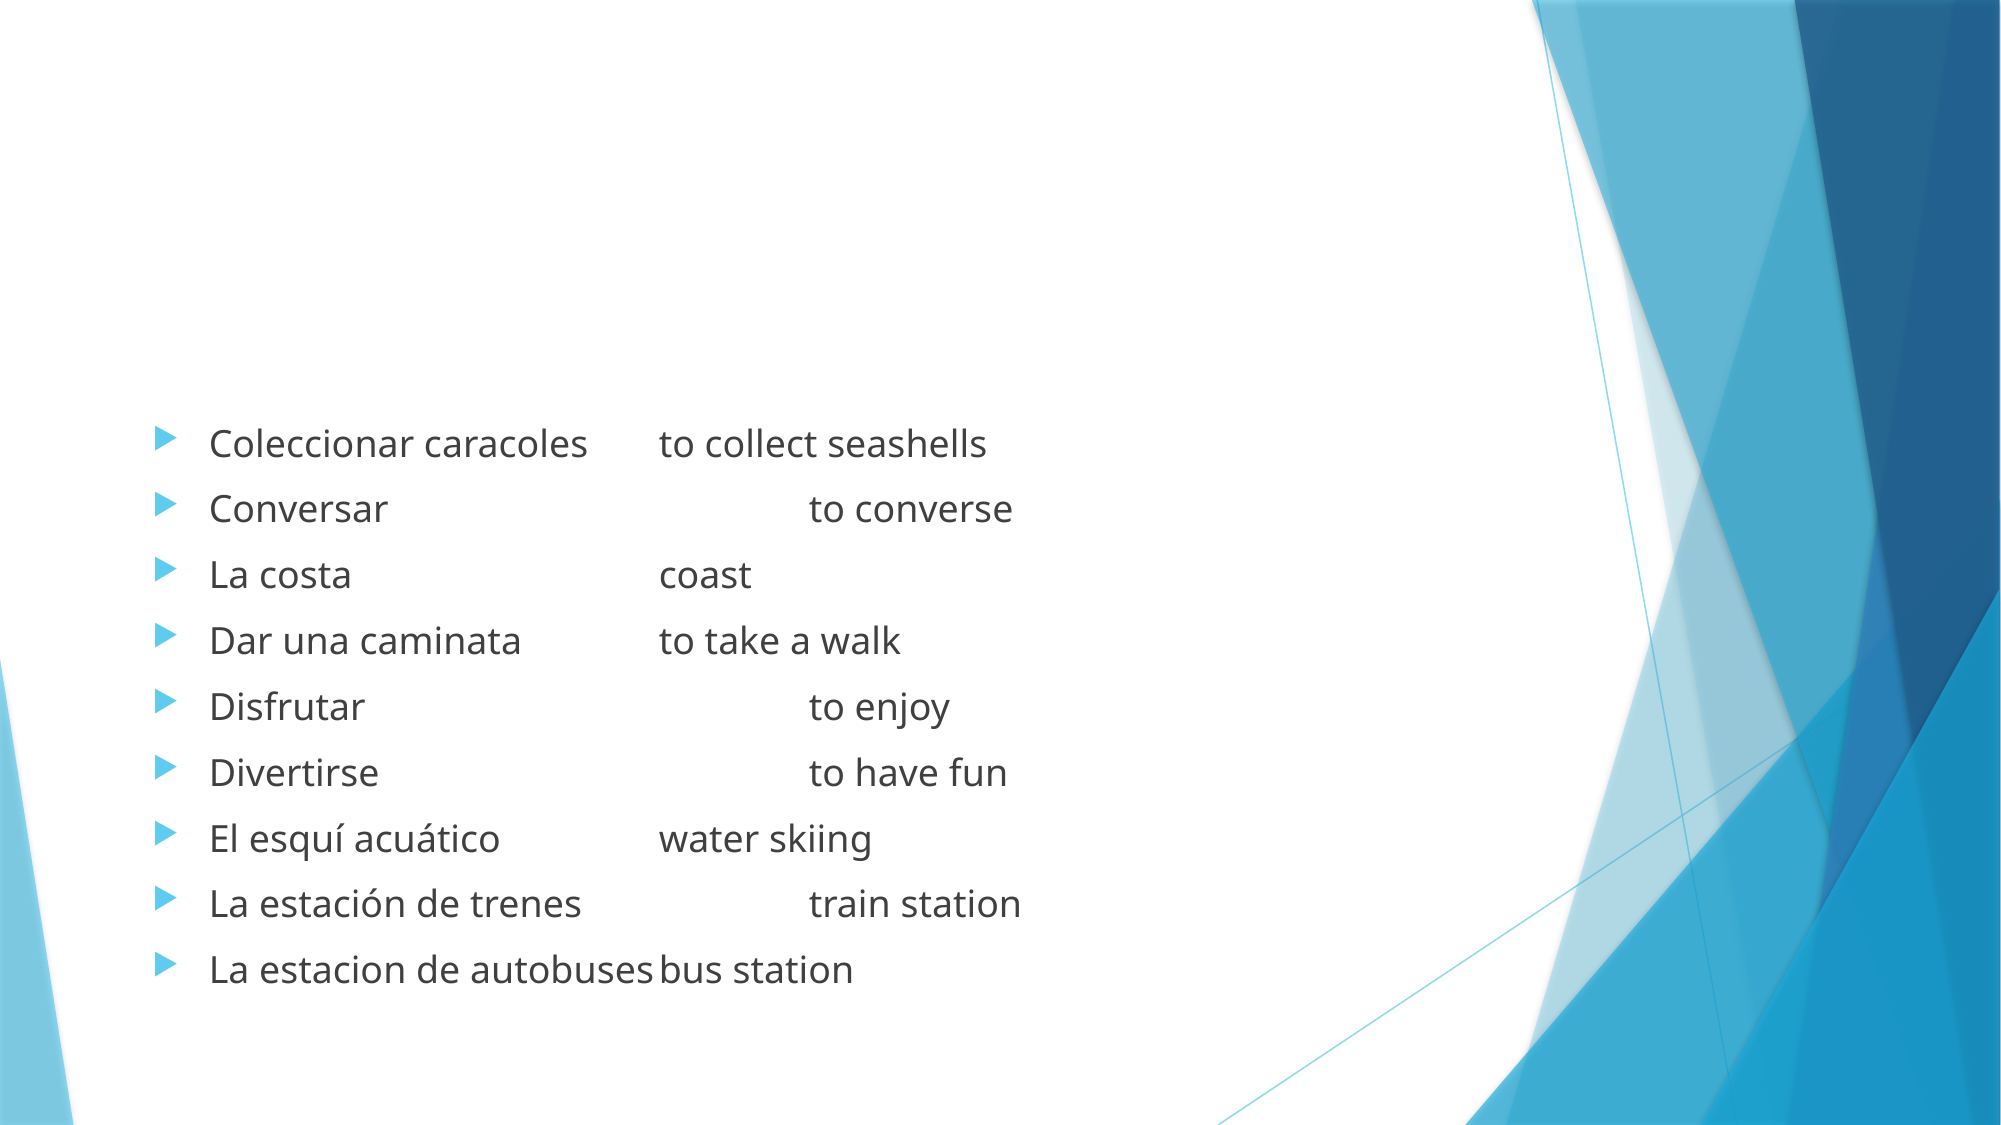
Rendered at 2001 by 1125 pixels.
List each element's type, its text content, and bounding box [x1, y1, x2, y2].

list Coleccionar caracoles to collect seashells Conversar to converse La costa coast Dar una caminata to take a walk Disfrutar to enjoy Divertirse to have fun El esquí acuático water skiing La estación de trenes train station La estacion de autobuses bus station [137, 346, 1863, 1042]
